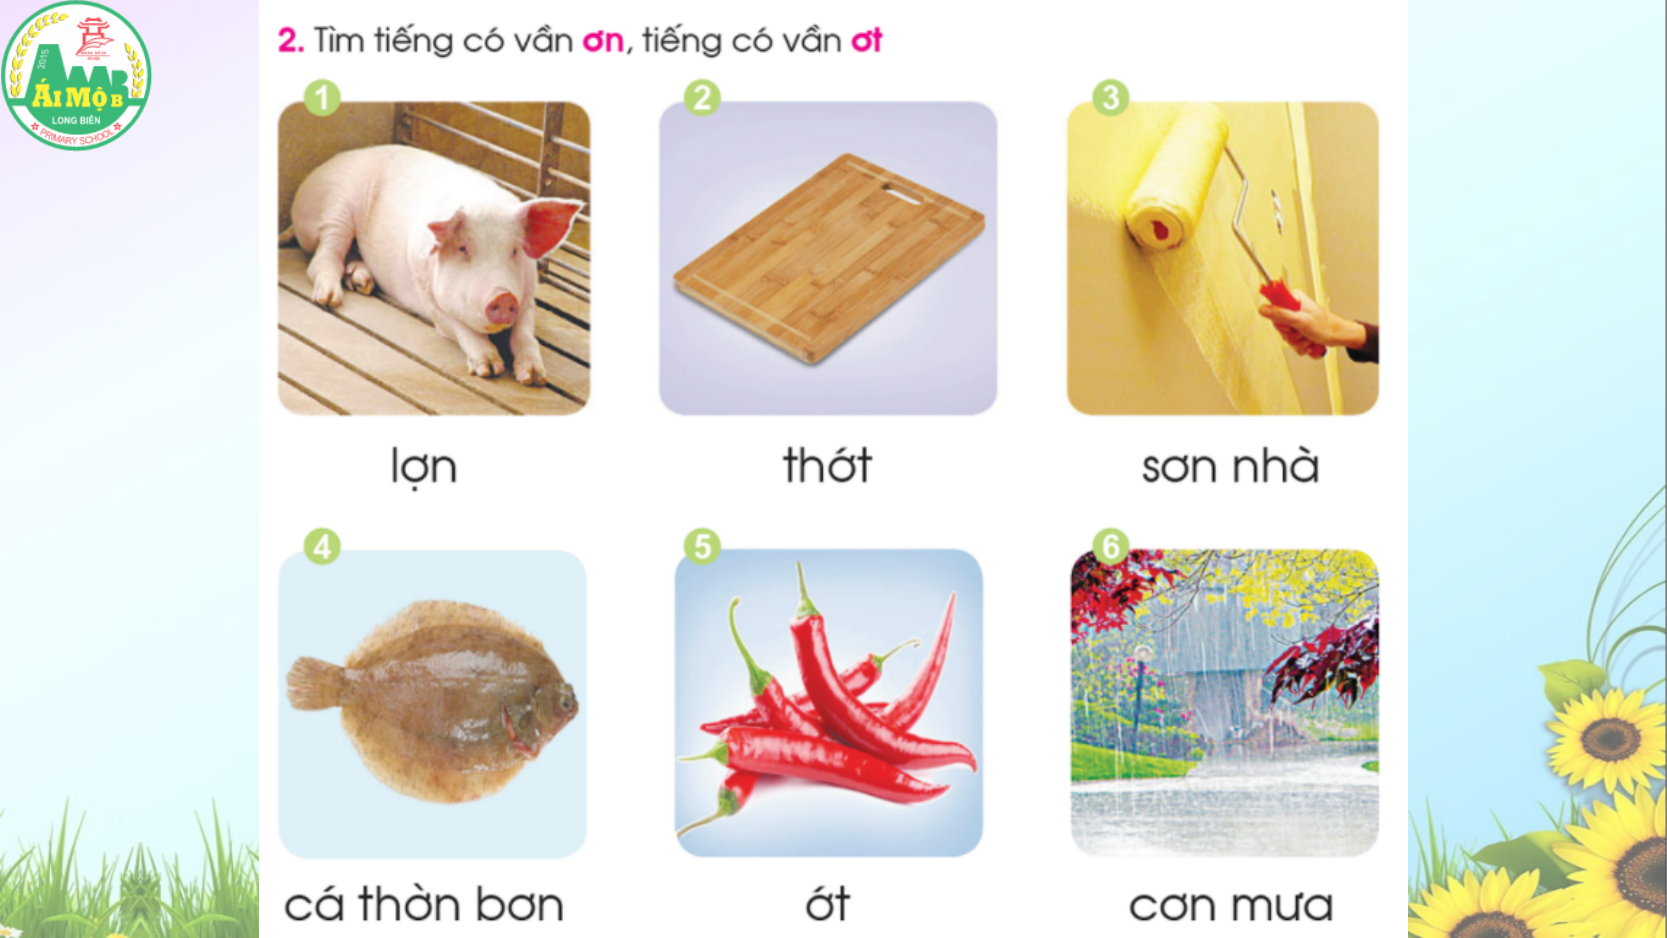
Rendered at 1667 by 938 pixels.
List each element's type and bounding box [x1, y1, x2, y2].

picture [258, 0, 1408, 938]
